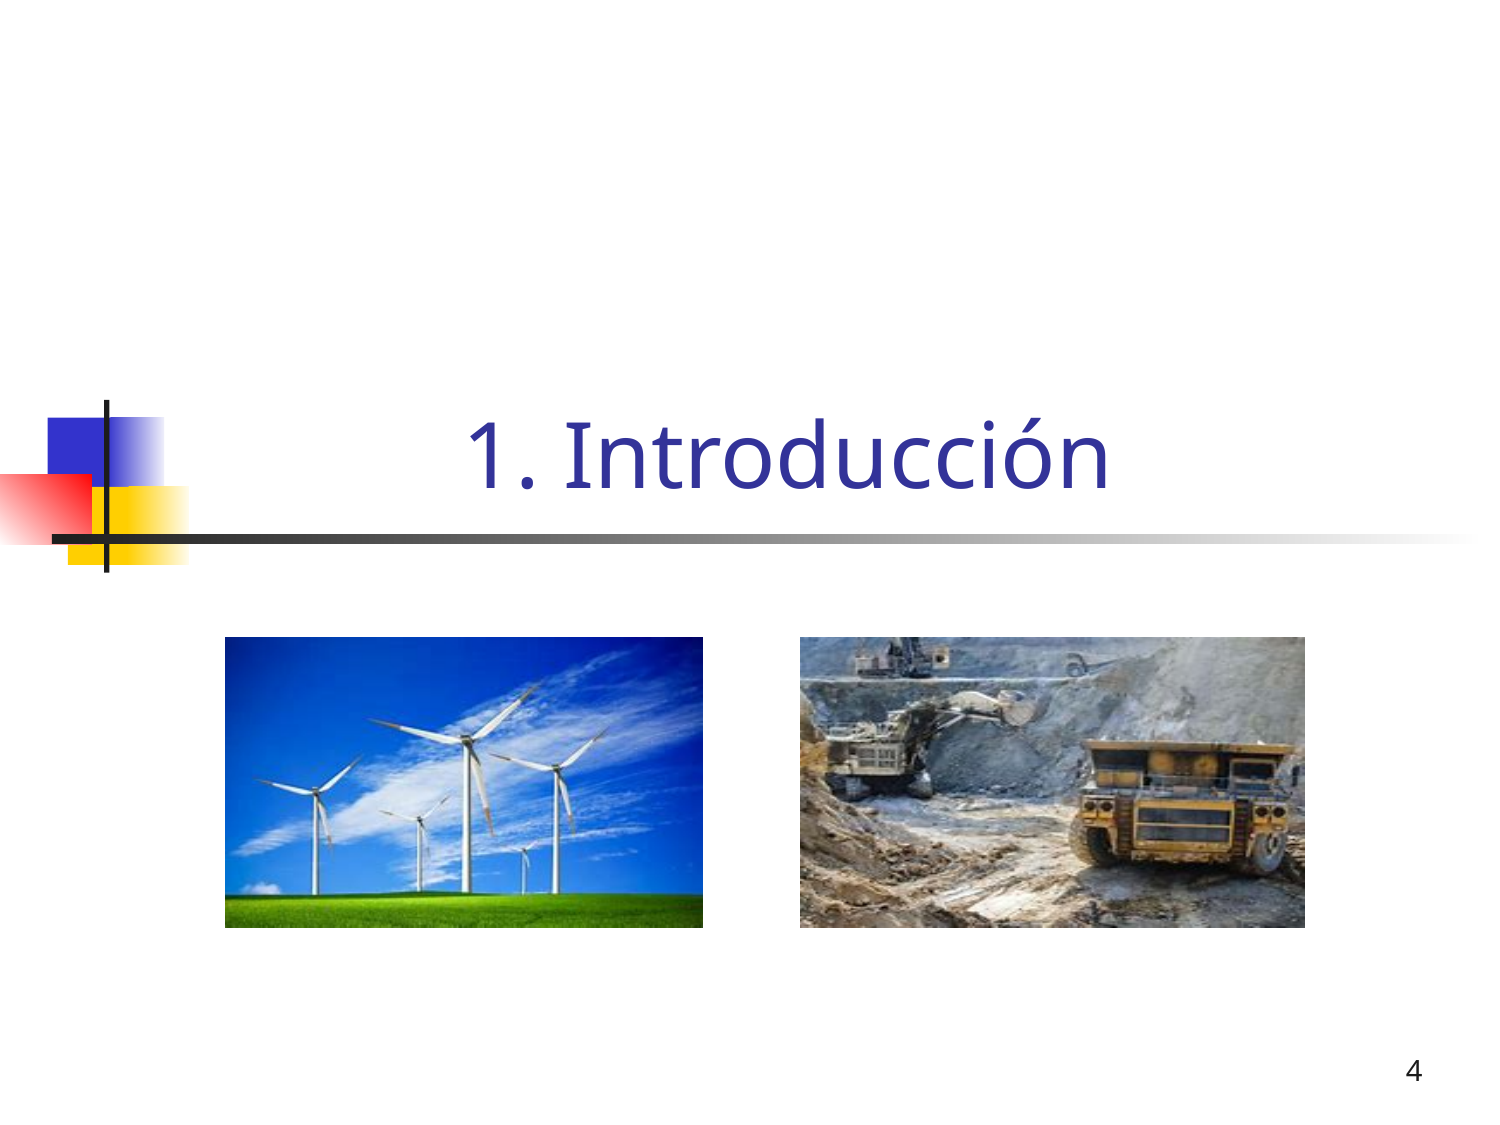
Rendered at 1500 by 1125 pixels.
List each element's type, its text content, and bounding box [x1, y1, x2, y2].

title 1. Introducción [162, 275, 1438, 515]
slide_number 4 [1125, 1025, 1438, 1100]
picture [224, 637, 703, 929]
picture [799, 637, 1305, 929]
